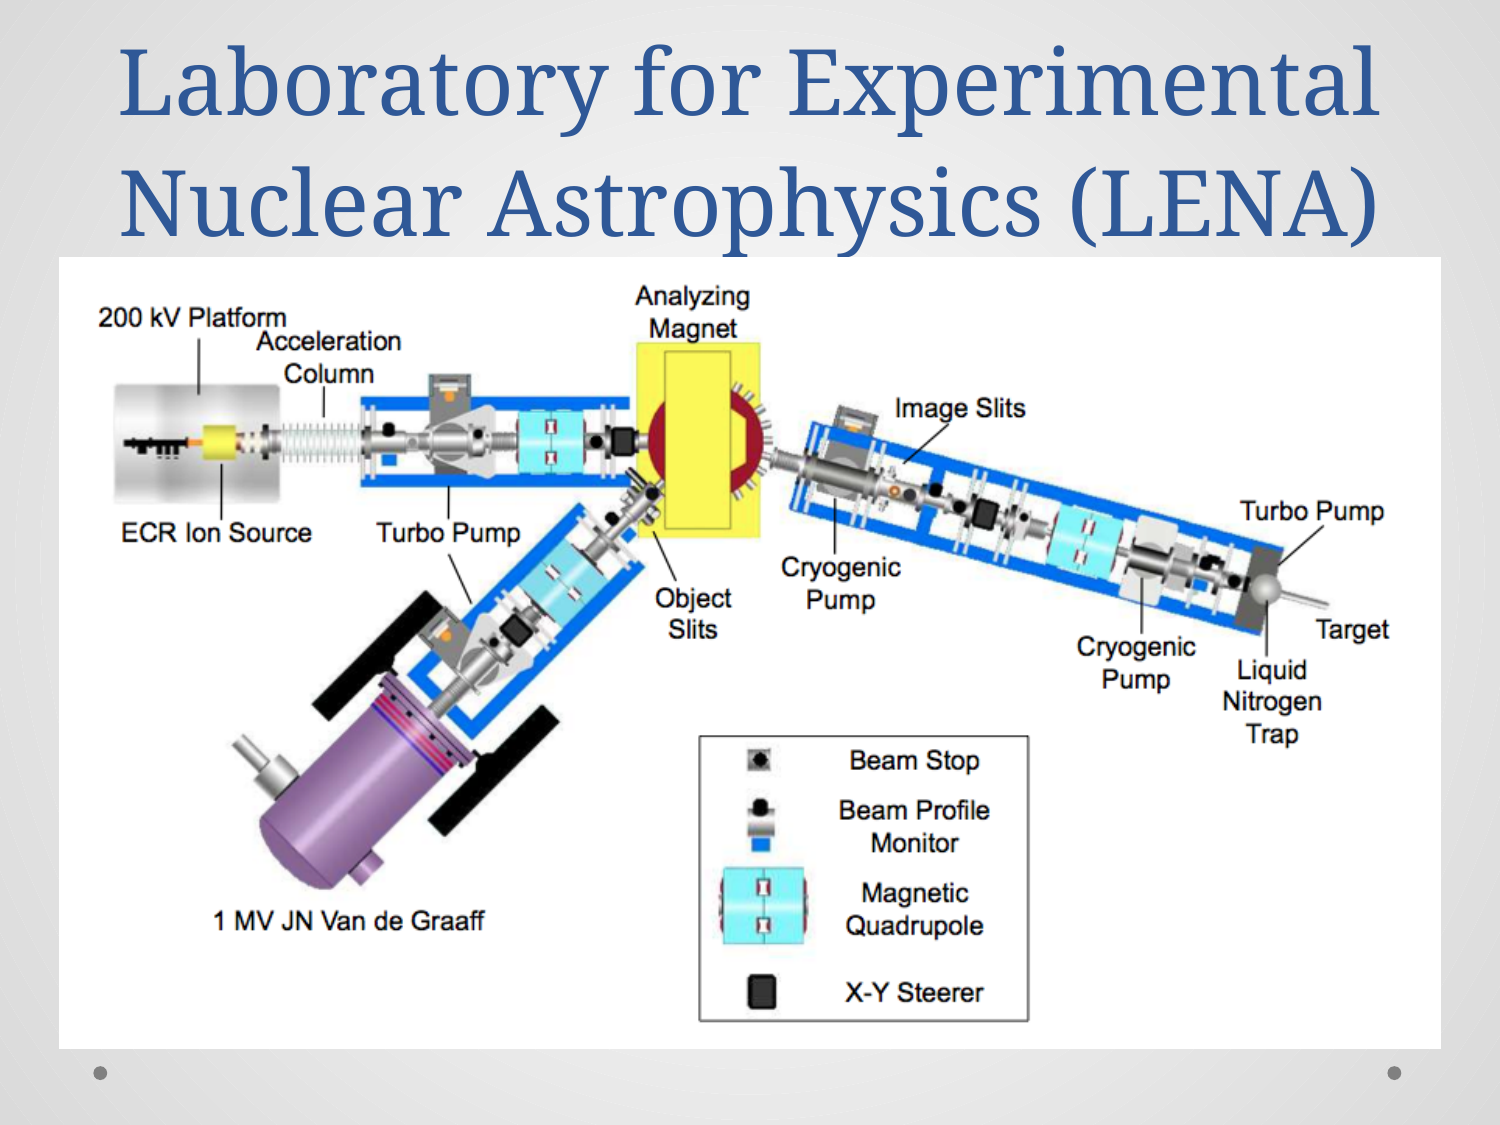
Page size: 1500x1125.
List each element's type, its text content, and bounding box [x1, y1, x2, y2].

title Laboratory for Experimental Nuclear Astrophysics (LENA) [75, 0, 1425, 235]
picture [59, 237, 1441, 1069]
